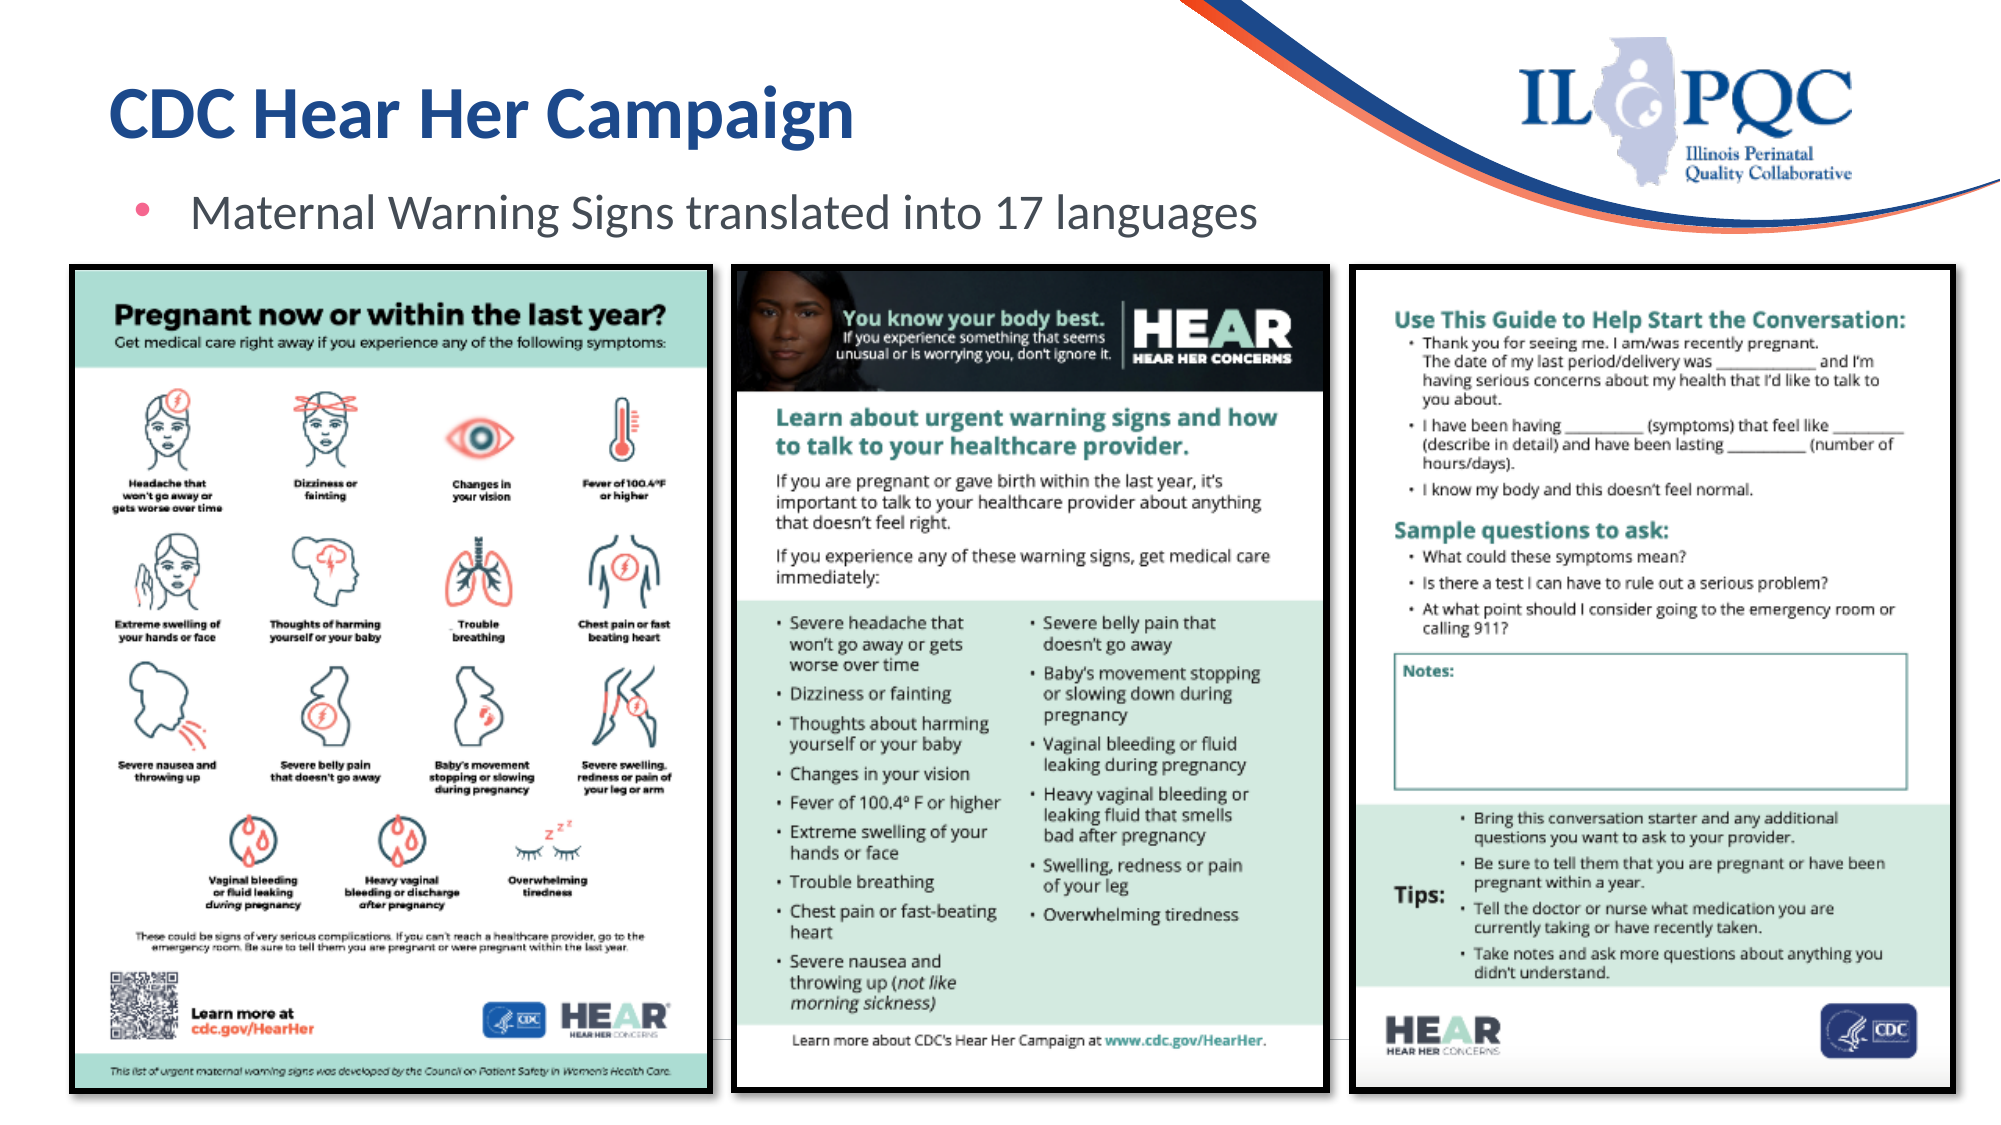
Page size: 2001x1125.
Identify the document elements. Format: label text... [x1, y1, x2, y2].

picture [1355, 269, 1951, 1088]
picture [736, 270, 1324, 1088]
title CDC Hear Her Campaign [94, 0, 1895, 218]
list Maternal Warning Signs translated into 17 languages [99, 171, 1900, 886]
picture [74, 270, 708, 1089]
